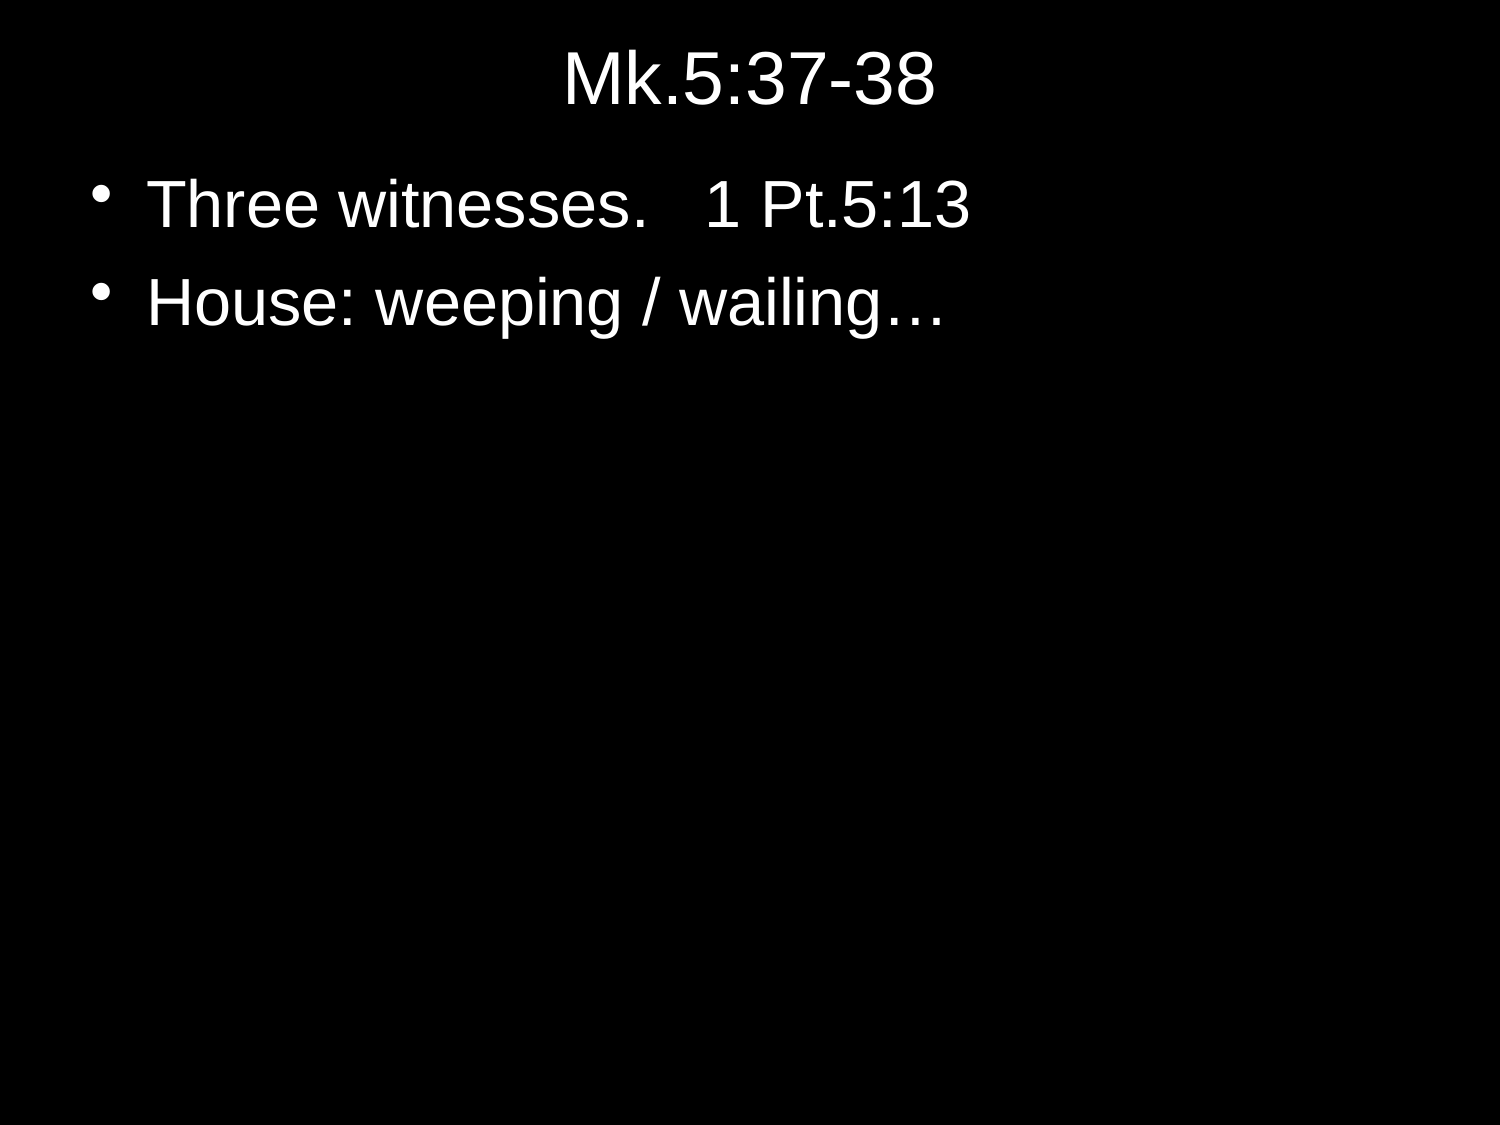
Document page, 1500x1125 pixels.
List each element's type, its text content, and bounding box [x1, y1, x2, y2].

title Mk.5:37-38 [75, 12, 1425, 138]
list Three witnesses. 1 Pt.5:13 House: weeping / wailing… [75, 162, 1425, 1063]
